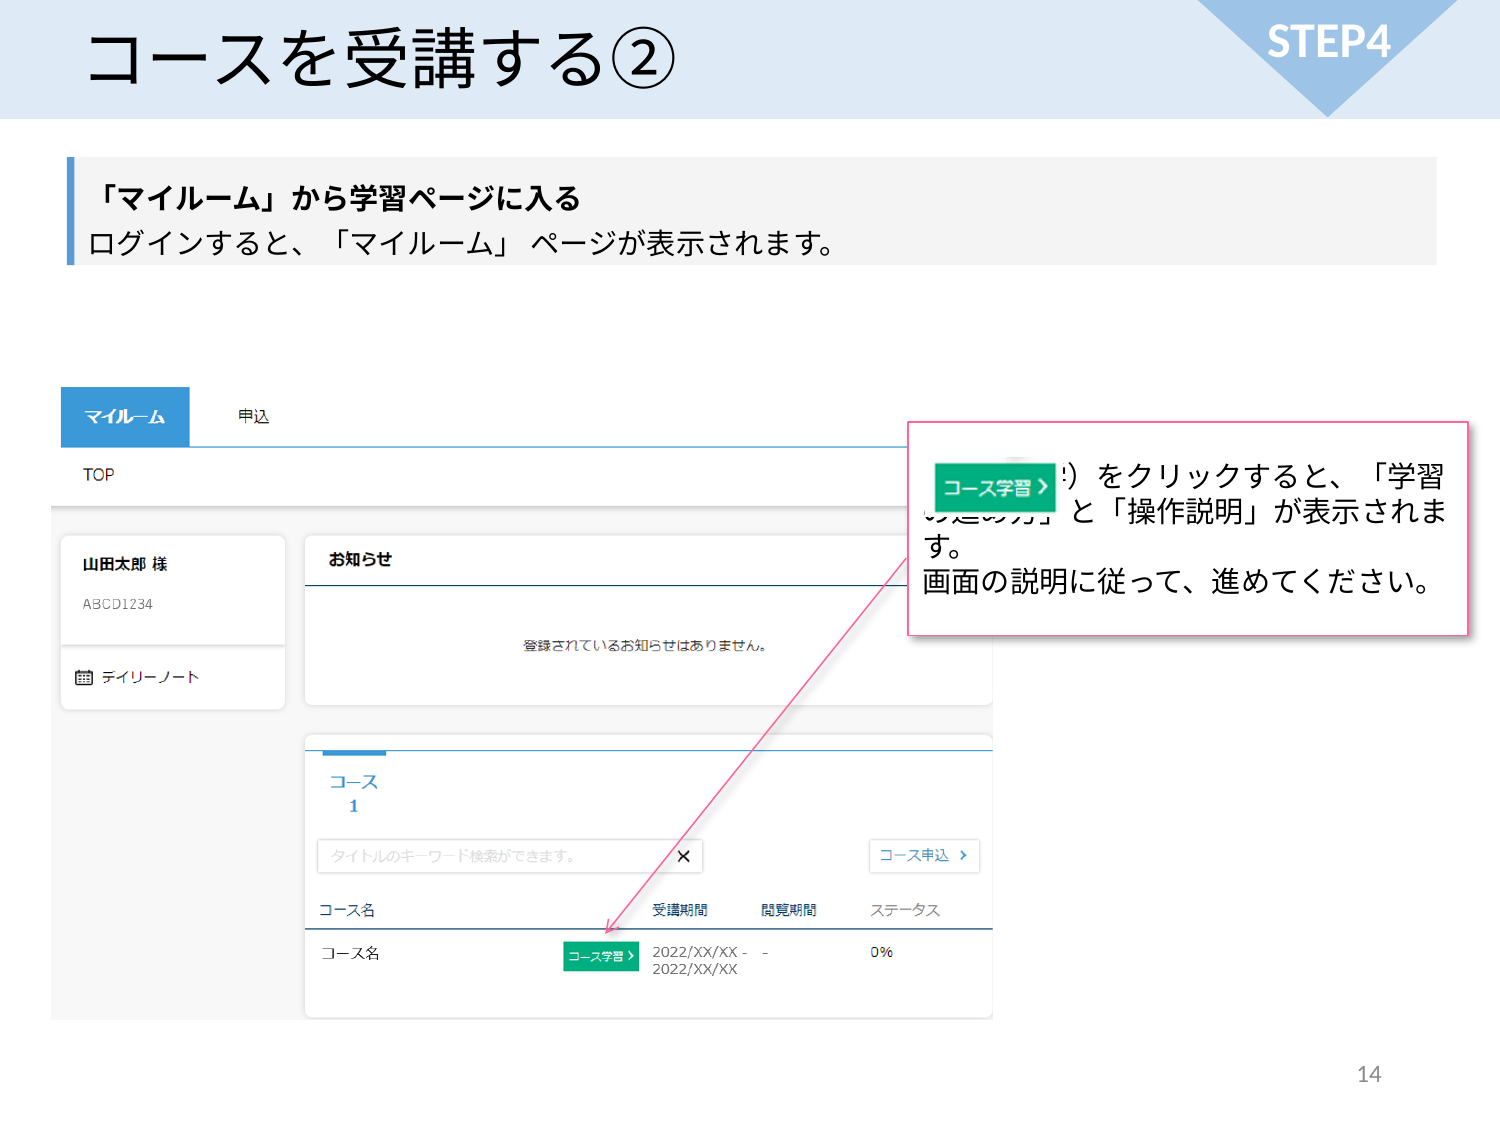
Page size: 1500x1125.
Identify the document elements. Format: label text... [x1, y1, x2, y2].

text_box STEP4 [1252, 0, 1500, 75]
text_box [907, 421, 1468, 636]
picture [925, 457, 1063, 517]
slide_number 14 [1059, 1042, 1397, 1103]
title コースを受講する② [65, 0, 1359, 171]
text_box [66, 156, 1437, 266]
picture [43, 374, 993, 1020]
